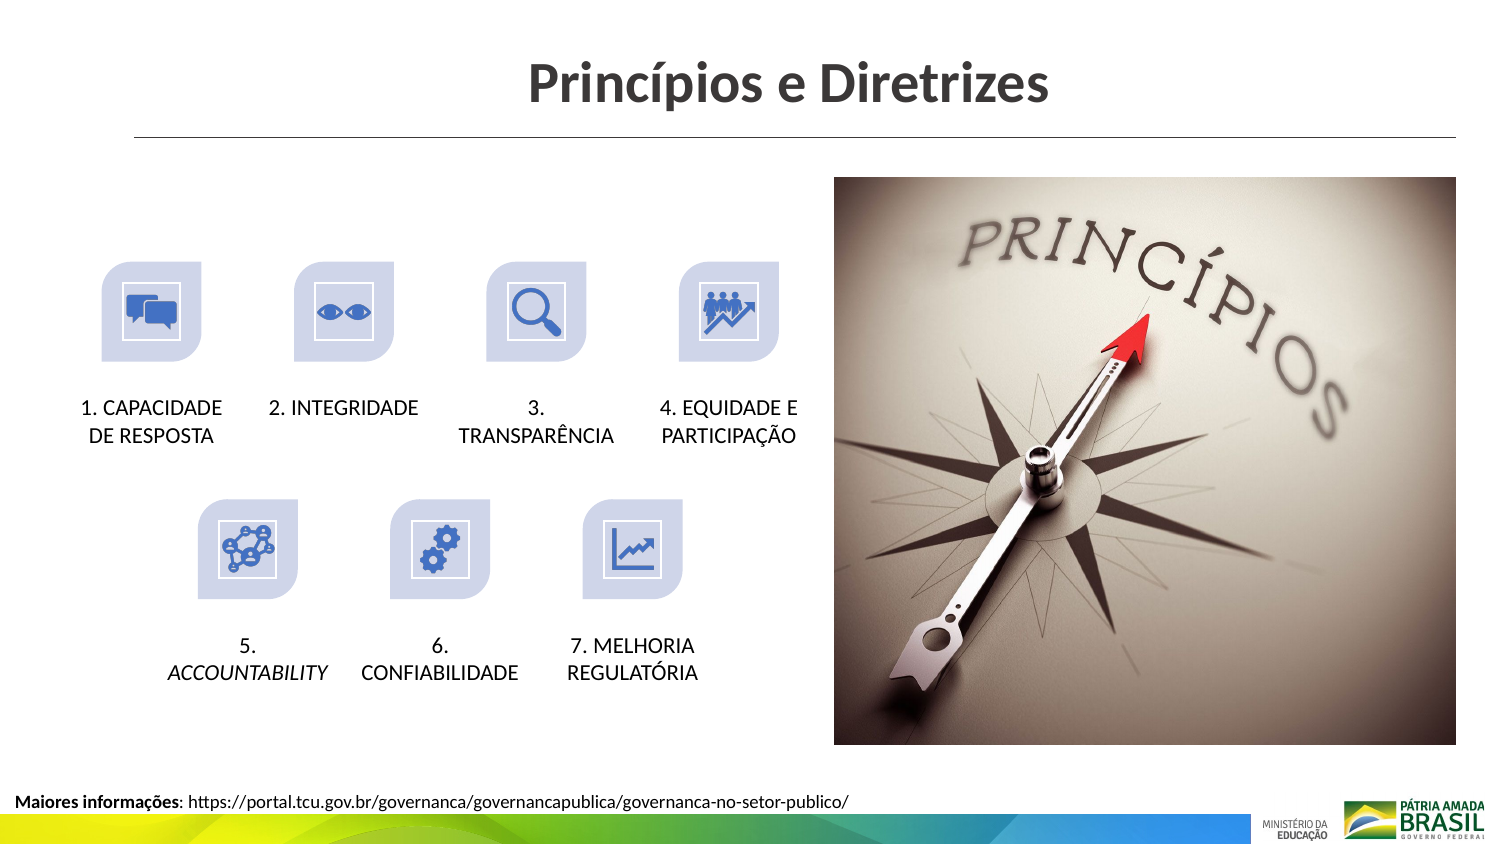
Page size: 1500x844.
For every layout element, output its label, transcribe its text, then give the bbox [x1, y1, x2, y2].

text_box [69, 190, 812, 768]
picture [834, 177, 1456, 745]
text_box Princípios e Diretrizes [122, 36, 1456, 122]
picture [0, 814, 1252, 844]
picture [1263, 792, 1485, 841]
text_box Maiores informações: https://portal.tcu.gov.br/governanca/governancapublica/governanca-no-setor-publico/ [0, 782, 947, 820]
